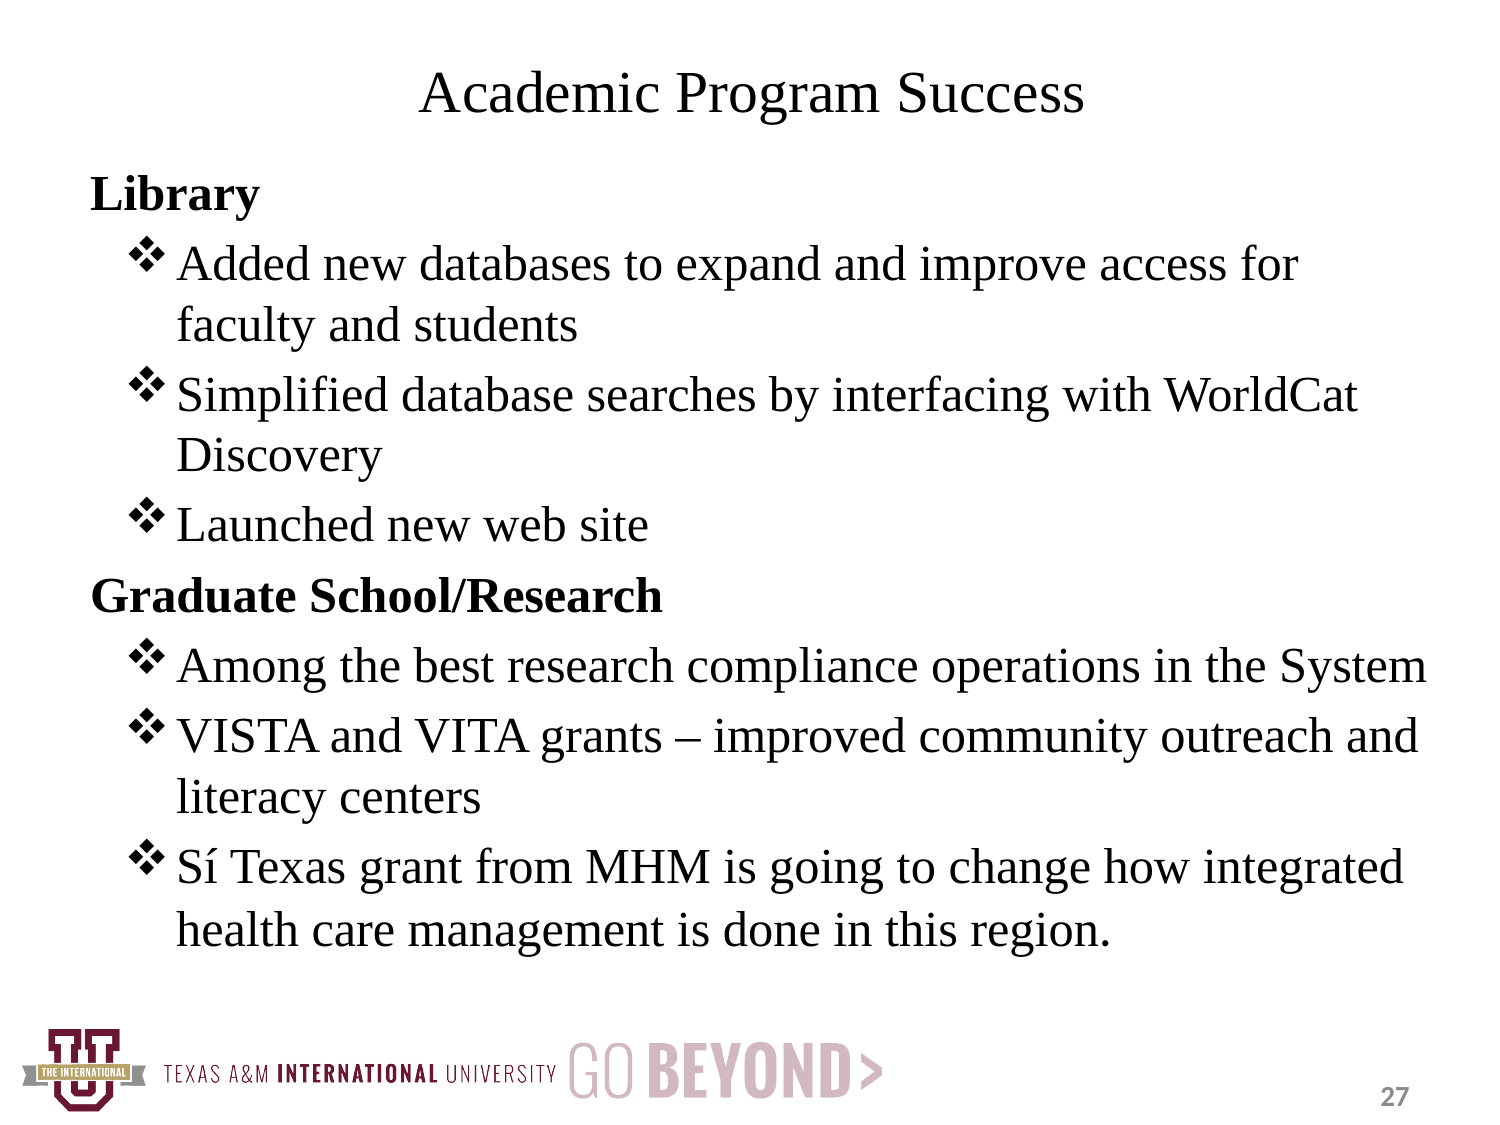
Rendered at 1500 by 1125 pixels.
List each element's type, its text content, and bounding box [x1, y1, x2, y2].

list Library Added new databases to expand and improve access for faculty and students Simplified database searches by interfacing with WorldCat Discovery Launched new web site Graduate School/Research Among the best research compliance operations in the System VISTA and VITA grants – improved community outreach and literacy centers Sí Texas grant from MHM is going to change how integrated health care management is done in this region. [75, 152, 1444, 975]
slide_number 27 [1074, 1064, 1425, 1125]
picture [16, 1004, 886, 1125]
title Academic Program Success [95, 45, 1425, 152]
